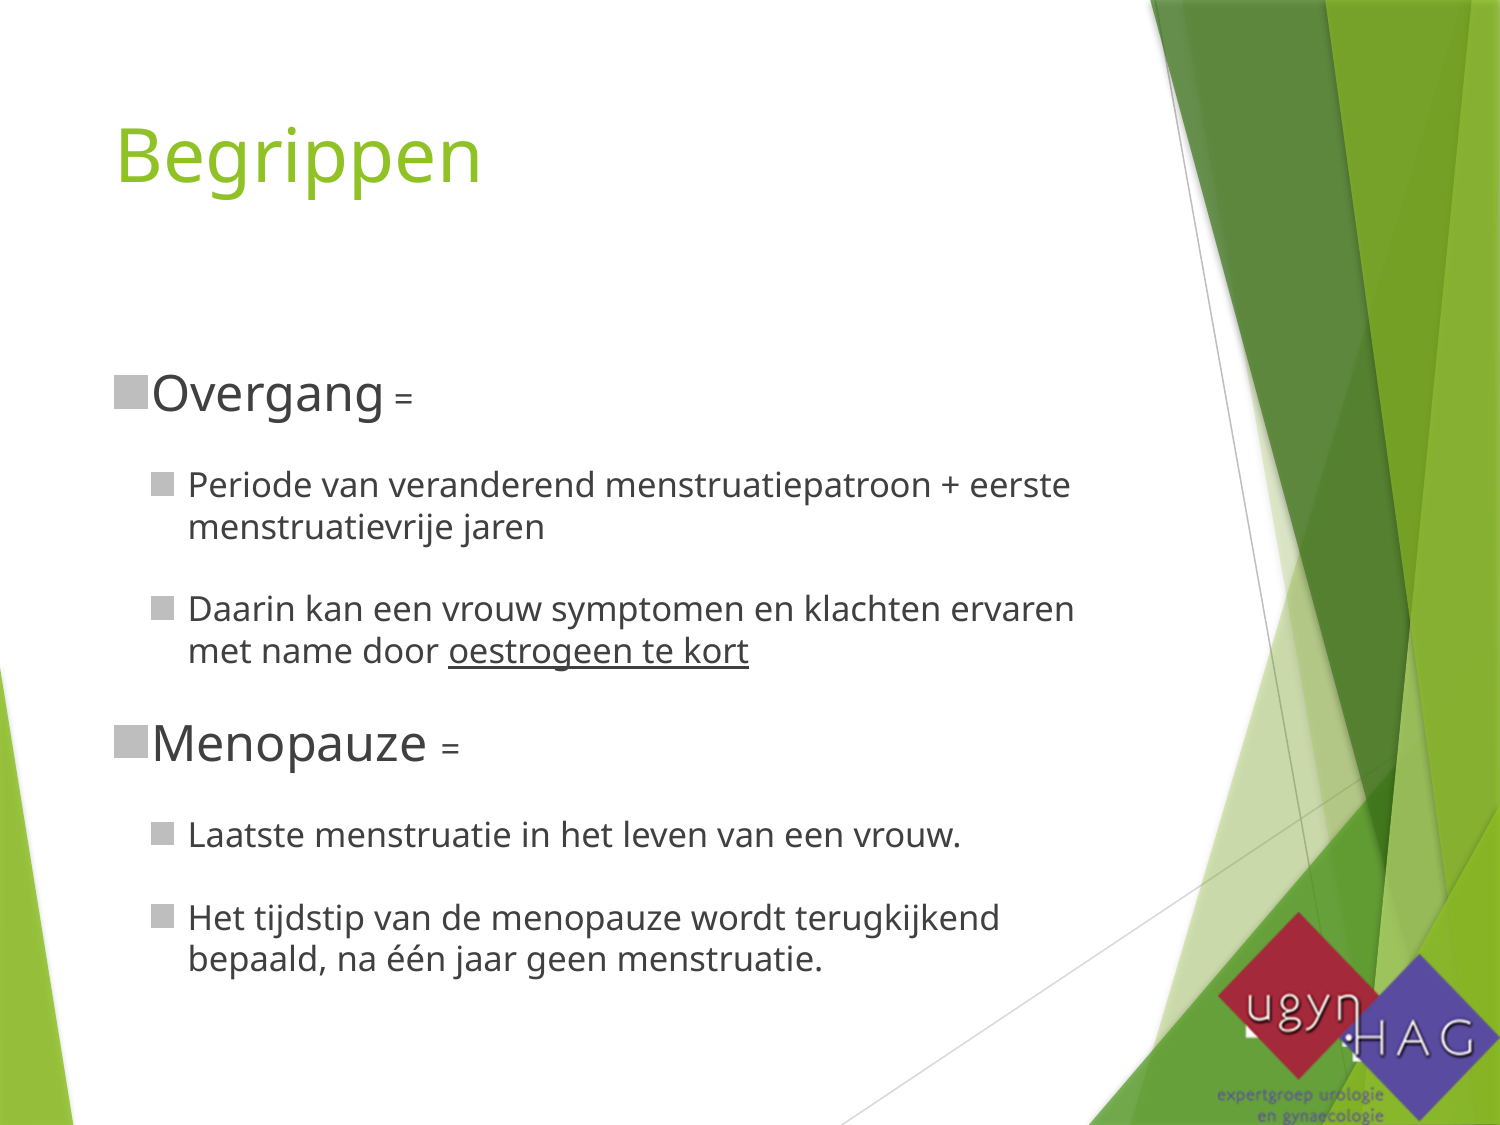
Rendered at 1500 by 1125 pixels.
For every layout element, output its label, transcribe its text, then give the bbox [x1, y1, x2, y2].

picture [151, 472, 174, 496]
list Overgang = Periode van veranderend menstruatiepatroon + eerste menstruatievrije jaren Daarin kan een vrouw symptomen en klachten ervaren met name door oestrogeen te kort Menopauze = Laatste menstruatie in het leven van een vrouw. Het tijdstip van de menopauze wordt terugkijkend bepaald, na één jaar geen menstruatie. [99, 354, 1142, 992]
title Begrippen [99, 99, 1142, 317]
picture [114, 375, 148, 409]
picture [151, 822, 174, 845]
picture [114, 725, 148, 758]
picture [151, 596, 174, 620]
picture [151, 904, 174, 928]
picture [1218, 912, 1500, 1125]
